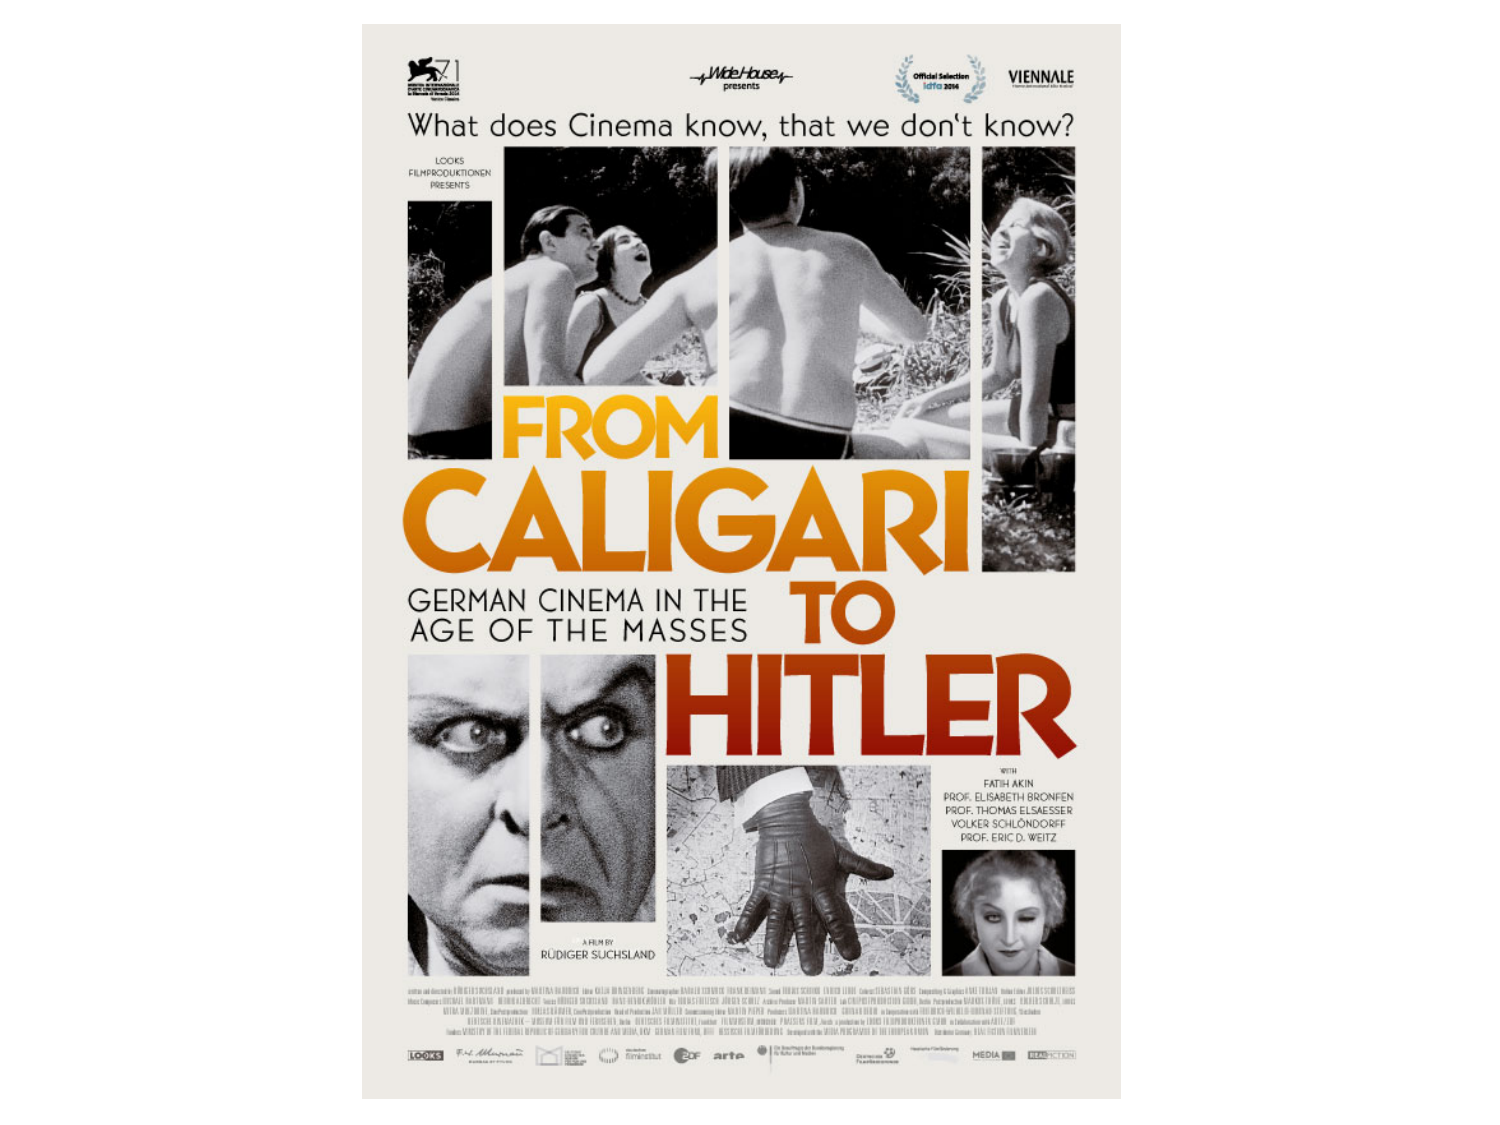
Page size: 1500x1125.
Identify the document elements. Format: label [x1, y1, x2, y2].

picture [362, 24, 1122, 1099]
